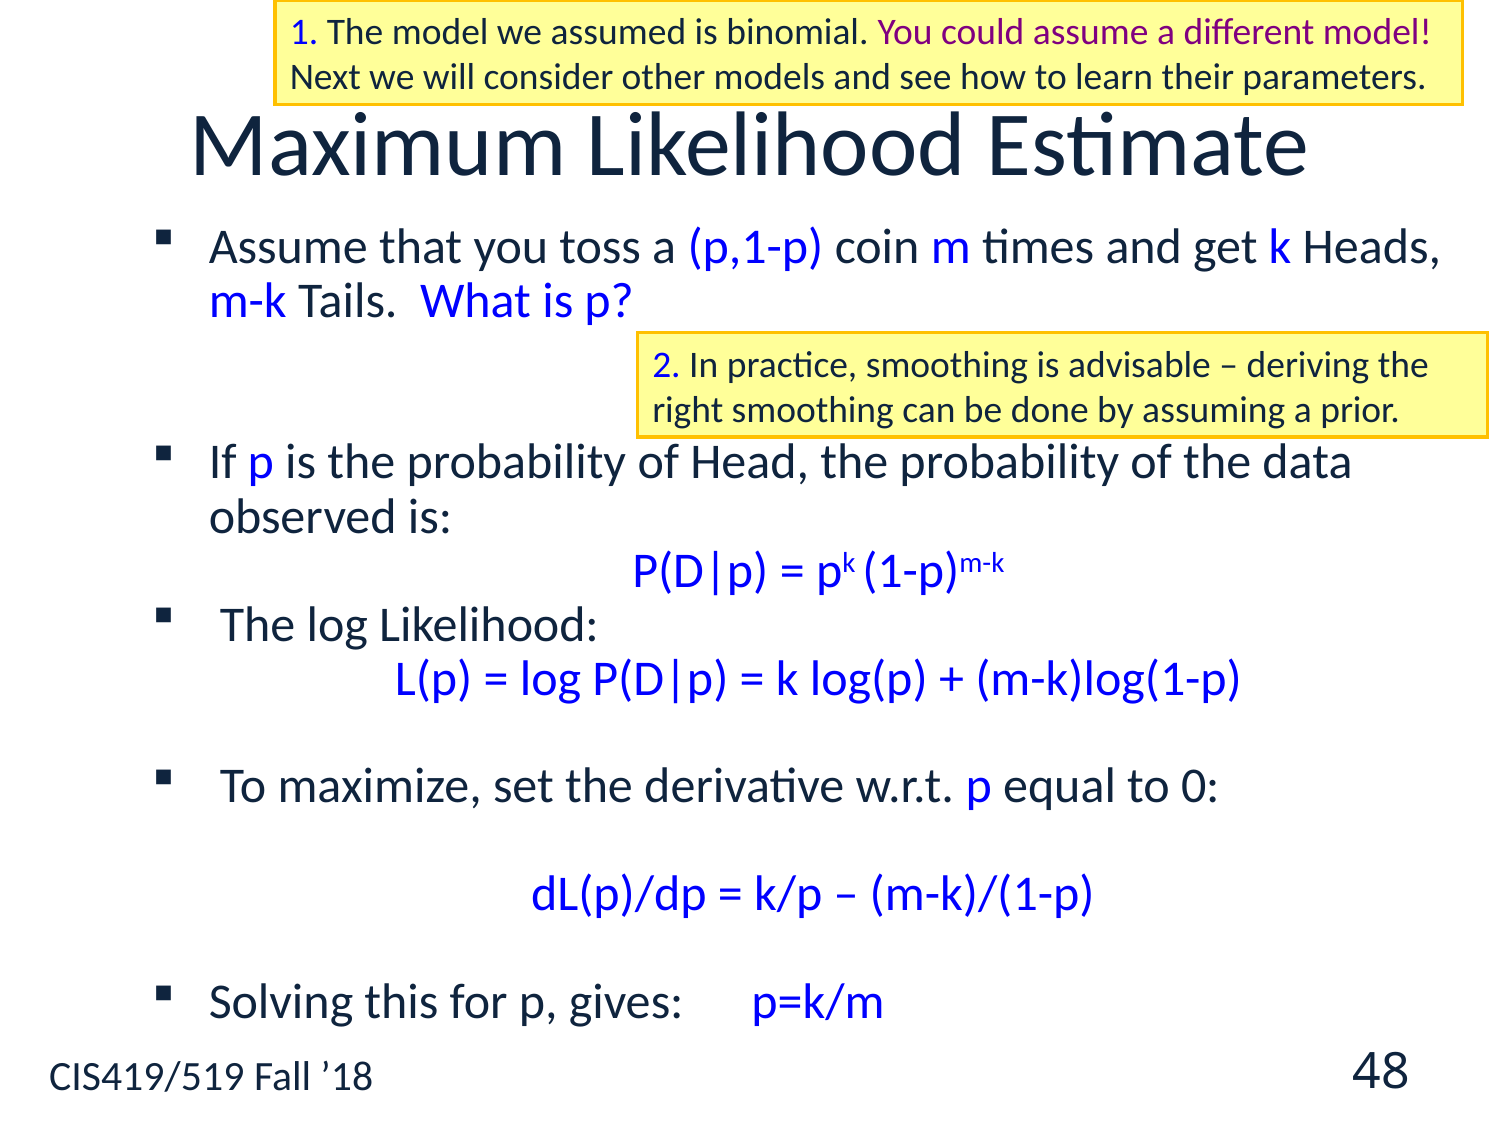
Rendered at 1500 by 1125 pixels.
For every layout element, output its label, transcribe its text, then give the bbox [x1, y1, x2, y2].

list Assume that you toss a (p,1-p) coin m times and get k Heads, m-k Tails. What is p? If p is the probability of Head, the probability of the data observed is: P(D|p) = pk (1-p)m-k The log Likelihood: L(p) = log P(D|p) = k log(p) + (m-k)log(1-p) To maximize, set the derivative w.r.t. p equal to 0: dL(p)/dp = k/p – (m-k)/(1-p) Solving this for p, gives: p=k/m [137, 212, 1500, 1000]
text_box 2. In practice, smoothing is advisable – deriving the right smoothing can be done by assuming a prior. [637, 332, 1488, 437]
text_box 1. The model we assumed is binomial. You could assume a different model! Next we will consider other models and see how to learn their parameters. [274, 0, 1463, 105]
slide_number 48 [1074, 1042, 1425, 1103]
title Maximum Likelihood Estimate [75, 45, 1425, 233]
